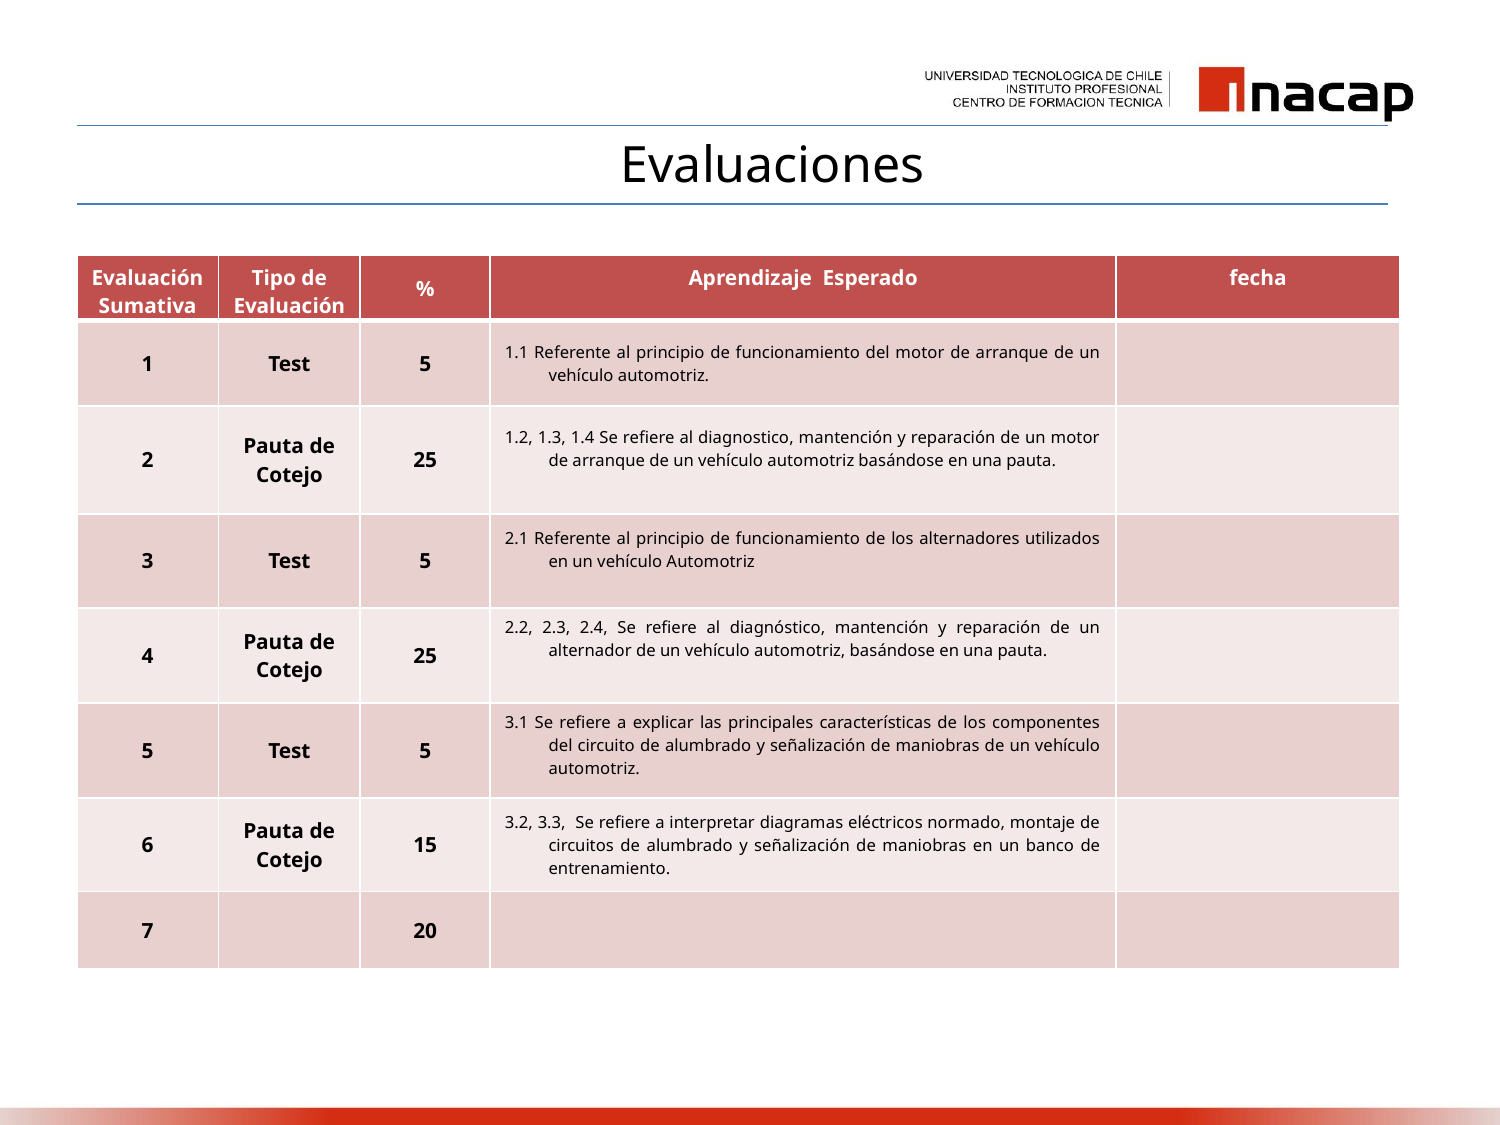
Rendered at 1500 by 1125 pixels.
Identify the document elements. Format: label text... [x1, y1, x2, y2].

table_cell 4 [78, 609, 218, 702]
table_cell 3.1 Se refiere a explicar las principales características de los componentes del circuito de alumbrado y señalización de maniobras de un vehículo automotriz. [491, 704, 1115, 797]
table_cell Pauta de Cotejo [219, 407, 359, 513]
table_cell Pauta de Cotejo [219, 609, 359, 702]
table_cell 5 [361, 323, 489, 405]
table_cell 3 [78, 515, 218, 607]
table_cell [1117, 892, 1399, 968]
table_header % [361, 256, 489, 318]
table_cell 3.2, 3.3, Se refiere a interpretar diagramas eléctricos normado, montaje de circuitos de alumbrado y señalización de maniobras en un banco de entrenamiento. [491, 799, 1115, 891]
table_header Tipo de Evaluación [219, 256, 359, 318]
table_cell [1117, 407, 1399, 513]
table_cell 2.2, 2.3, 2.4, Se refiere al diagnóstico, mantención y reparación de un alternador de un vehículo automotriz, basándose en una pauta. [491, 609, 1115, 702]
table_cell 1.2, 1.3, 1.4 Se refiere al diagnostico, mantención y reparación de un motor de arranque de un vehículo automotriz basándose en una pauta. [491, 407, 1115, 513]
table_cell Test [219, 515, 359, 607]
table_cell 7 [78, 892, 218, 968]
table_cell [1117, 515, 1399, 607]
table_cell 25 [361, 407, 489, 513]
table_header Evaluación Sumativa [78, 256, 218, 318]
table_cell 25 [361, 609, 489, 702]
table_cell 20 [361, 892, 489, 968]
table_cell 5 [78, 704, 218, 797]
text_box Evaluaciones [199, 134, 1346, 201]
picture [0, 0, 1500, 1125]
table_header Aprendizaje Esperado [491, 256, 1115, 318]
table_cell 2.1 Referente al principio de funcionamiento de los alternadores utilizados en un vehículo Automotriz [491, 515, 1115, 607]
table_header fecha [1117, 256, 1399, 318]
table_cell 1 [78, 323, 218, 405]
table_cell 15 [361, 799, 489, 891]
table_cell Test [219, 323, 359, 405]
table_cell [1117, 323, 1399, 405]
table_cell 2 [78, 407, 218, 513]
table_cell [491, 892, 1115, 968]
table_cell 6 [78, 799, 218, 891]
table_cell 5 [361, 704, 489, 797]
table_cell Pauta de Cotejo [219, 799, 359, 891]
table_cell Test [219, 704, 359, 797]
table_cell [219, 892, 359, 968]
table_cell 5 [361, 515, 489, 607]
table_cell 1.1 Referente al principio de funcionamiento del motor de arranque de un vehículo automotriz. [491, 323, 1115, 405]
table_cell [1117, 704, 1399, 797]
table_cell [1117, 609, 1399, 702]
table_cell [1117, 799, 1399, 891]
